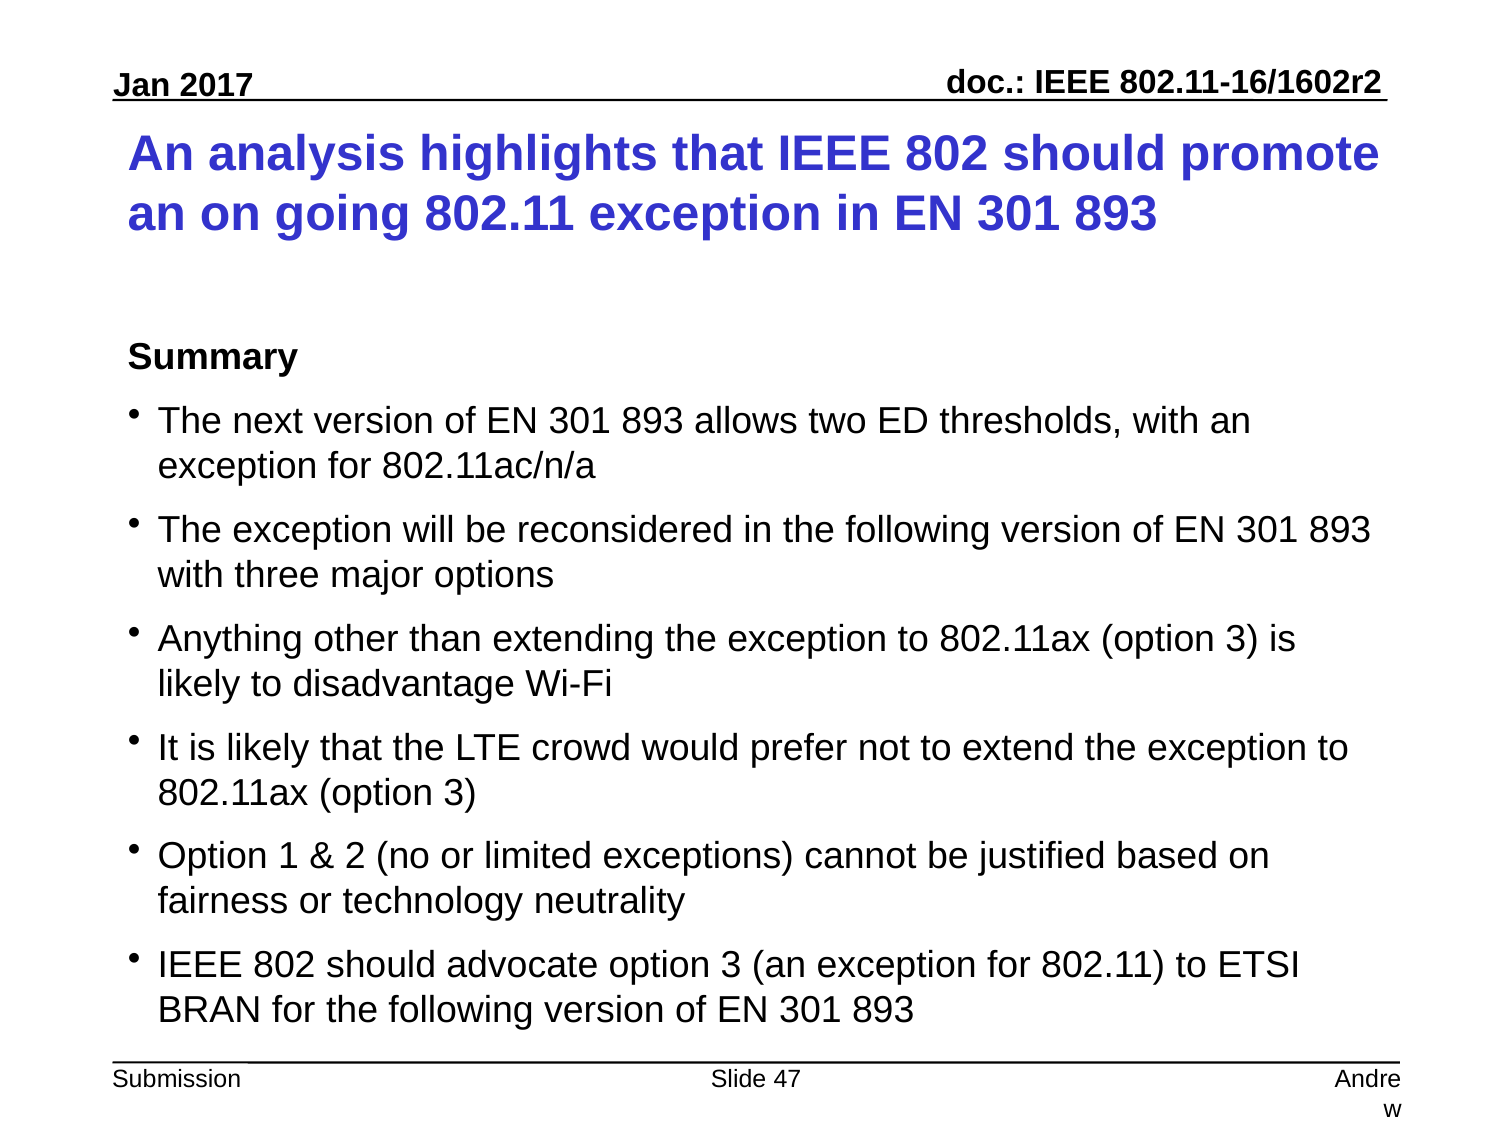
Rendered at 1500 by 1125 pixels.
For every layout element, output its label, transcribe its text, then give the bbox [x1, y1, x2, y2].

footer Andrew Myles, Cisco [1320, 1061, 1402, 1093]
list Summary The next version of EN 301 893 allows two ED thresholds, with an exception for 802.11ac/n/a The exception will be reconsidered in the following version of EN 301 893 with three major options Anything other than extending the exception to 802.11ax (option 3) is likely to disadvantage Wi-Fi It is likely that the LTE crowd would prefer not to extend the exception to 802.11ax (option 3) Option 1 & 2 (no or limited exceptions) cannot be justified based on fairness or technology neutrality IEEE 802 should advocate option 3 (an exception for 802.11) to ETSI BRAN for the following version of EN 301 893 [112, 324, 1388, 1000]
slide_number Slide 47 [709, 1061, 803, 1093]
title An analysis highlights that IEEE 802 should promote an on going 802.11 exception in EN 301 893 [112, 112, 1425, 288]
